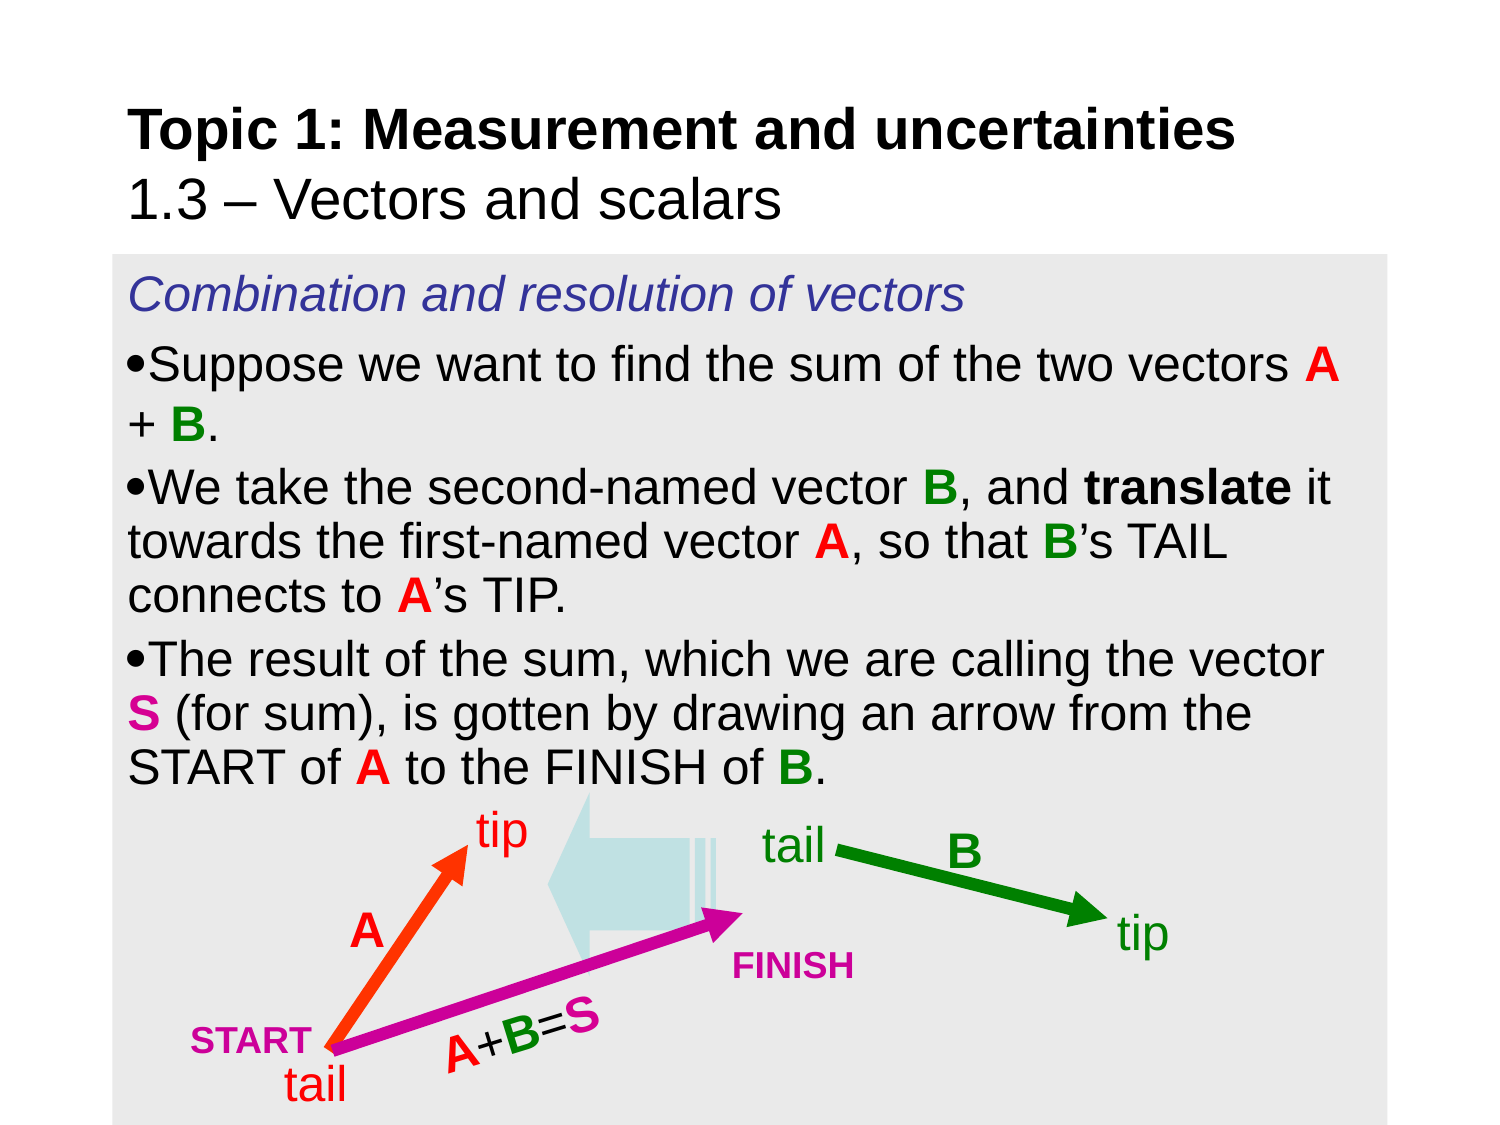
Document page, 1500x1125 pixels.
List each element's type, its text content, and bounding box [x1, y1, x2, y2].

text_box [694, 838, 706, 929]
text_box [694, 926, 706, 931]
text_box Combination and resolution of vectors Suppose we want to find the sum of the two vectors A + B. We take the second-named vector B, and translate it towards the first-named vector A, so that B’s TAIL connects to A’s TIP. The result of the sum, which we are calling the vector S (for sum), is gotten by drawing an arrow from the START of A to the FINISH of B. [112, 254, 1388, 1125]
text_box [710, 923, 716, 931]
text_box tip [1102, 892, 1209, 968]
text_box A+B=S [415, 924, 760, 1096]
text_box [979, 886, 1102, 922]
text_box B [932, 811, 1003, 886]
text_box [547, 792, 690, 965]
text_box tip [461, 790, 568, 866]
text_box [710, 838, 716, 923]
title Topic 1: Measurement and uncertainties 1.3 – Vectors and scalars [112, 87, 1388, 235]
text_box A [334, 889, 405, 965]
text_box tail [747, 804, 854, 880]
text_box [334, 911, 743, 1051]
text_box FINISH [717, 933, 883, 994]
text_box tail [268, 1044, 376, 1120]
text_box [405, 848, 461, 939]
text_box START [175, 1008, 334, 1069]
